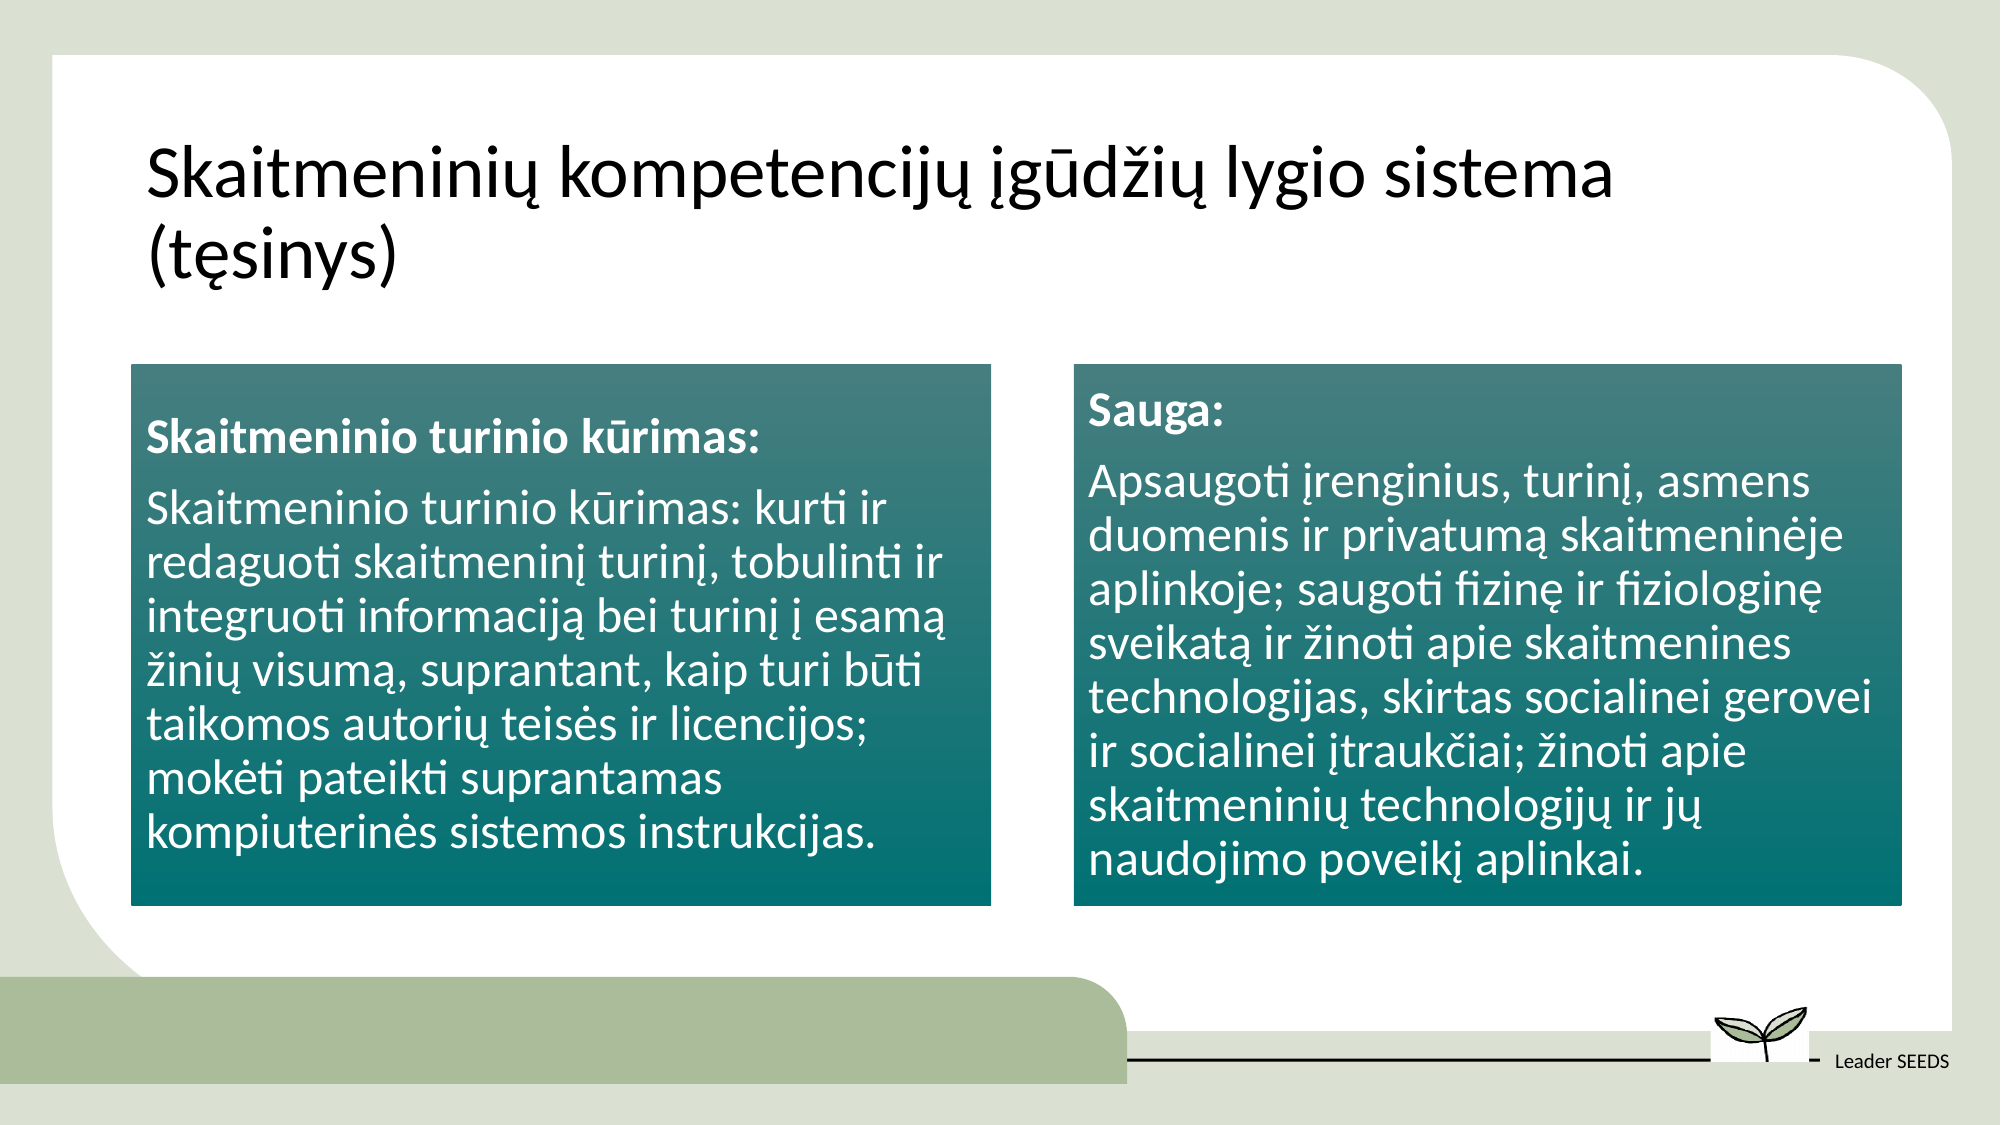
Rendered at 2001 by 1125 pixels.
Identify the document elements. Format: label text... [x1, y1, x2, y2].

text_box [130, 363, 1902, 906]
picture [1710, 1000, 1810, 1062]
list Skaitmeninių kompetencijų įgūdžių lygio sistema (tęsinys) [130, 124, 1869, 257]
